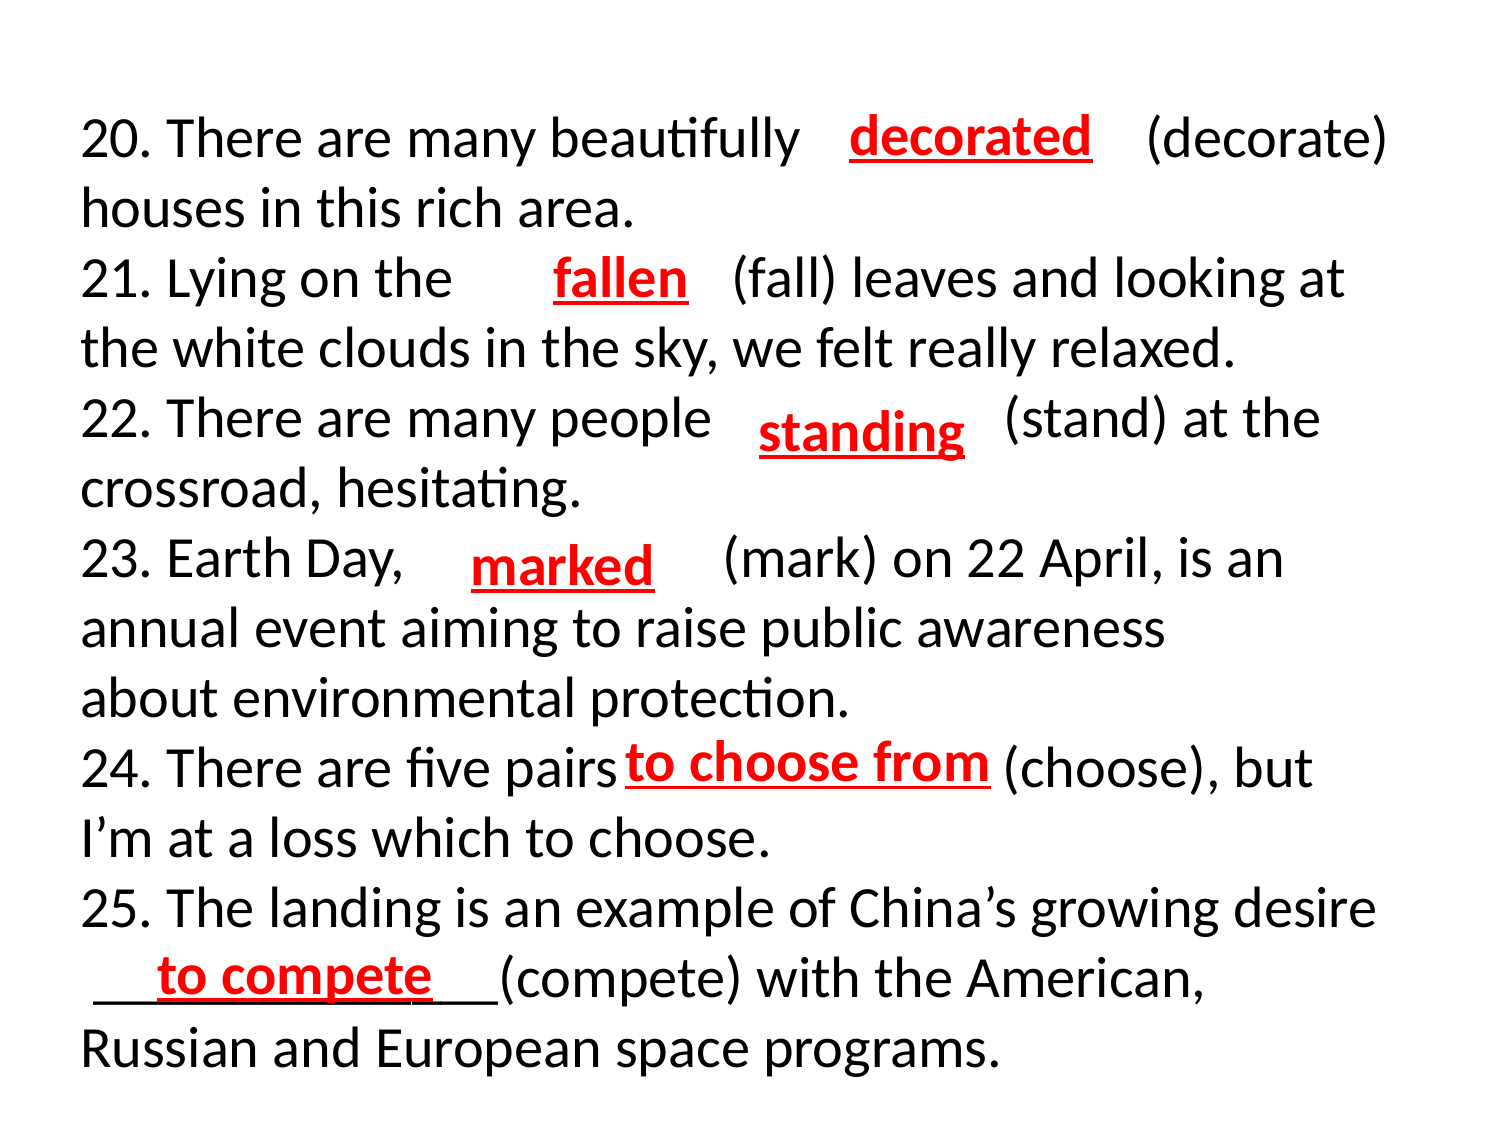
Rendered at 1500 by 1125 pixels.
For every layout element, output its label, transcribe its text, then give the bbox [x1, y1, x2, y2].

text_box decorated [834, 90, 1108, 175]
text_box to choose from [610, 716, 1019, 801]
text_box to compete [142, 928, 462, 1014]
title 20. There are many beautifully (decorate) houses in this rich area. 21. Lying on the (fall) leaves and looking at the white clouds in the sky, we felt really relaxed. 22. There are many people (stand) at the crossroad, hesitating. 23. Earth Day, (mark) on 22 April, is an annual event aiming to raise public awareness about environmental protection. 24. There are five pairs (choose), but I’m at a loss which to choose. 25. The landing is an example of China’s growing desire ______________(compete) with the American, Russian and European space programs. [64, 550, 1415, 739]
text_box marked [456, 519, 670, 605]
text_box standing [744, 385, 981, 471]
text_box fallen [538, 231, 704, 317]
